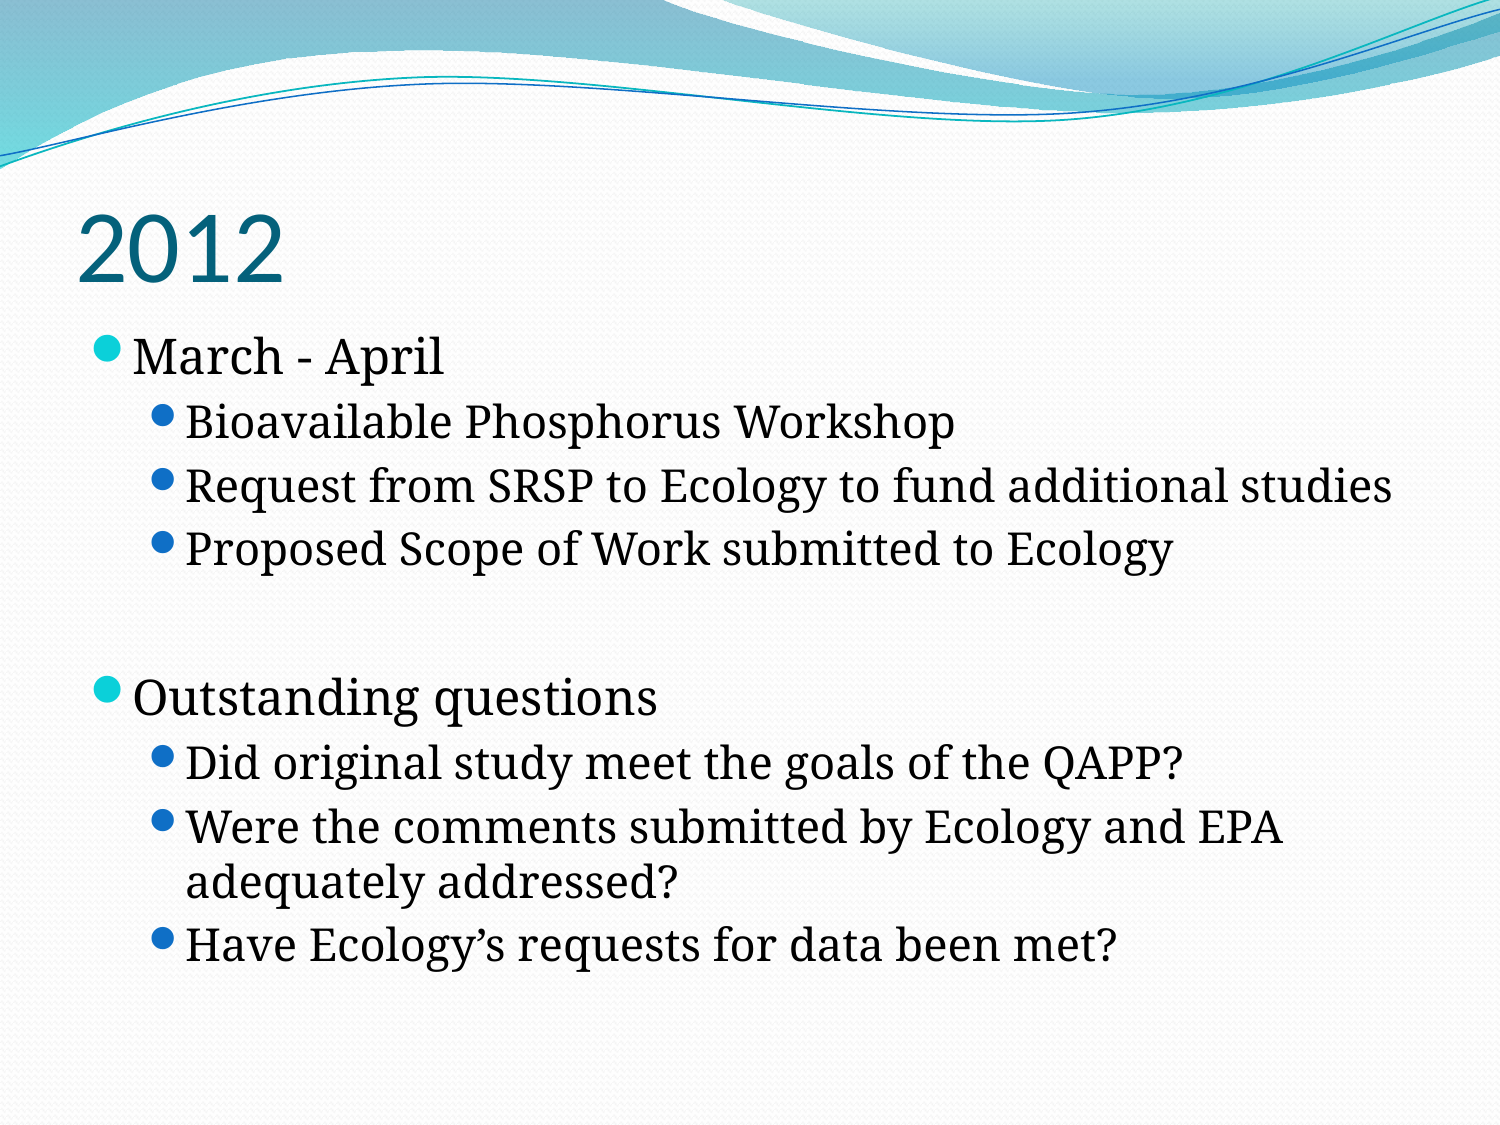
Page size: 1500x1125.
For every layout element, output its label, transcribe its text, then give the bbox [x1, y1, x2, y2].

title 2012 [75, 115, 1425, 303]
list March - April Bioavailable Phosphorus Workshop Request from SRSP to Ecology to fund additional studies Proposed Scope of Work submitted to Ecology Outstanding questions Did original study meet the goals of the QAPP? Were the comments submitted by Ecology and EPA adequately addressed? Have Ecology’s requests for data been met? [75, 317, 1425, 1038]
